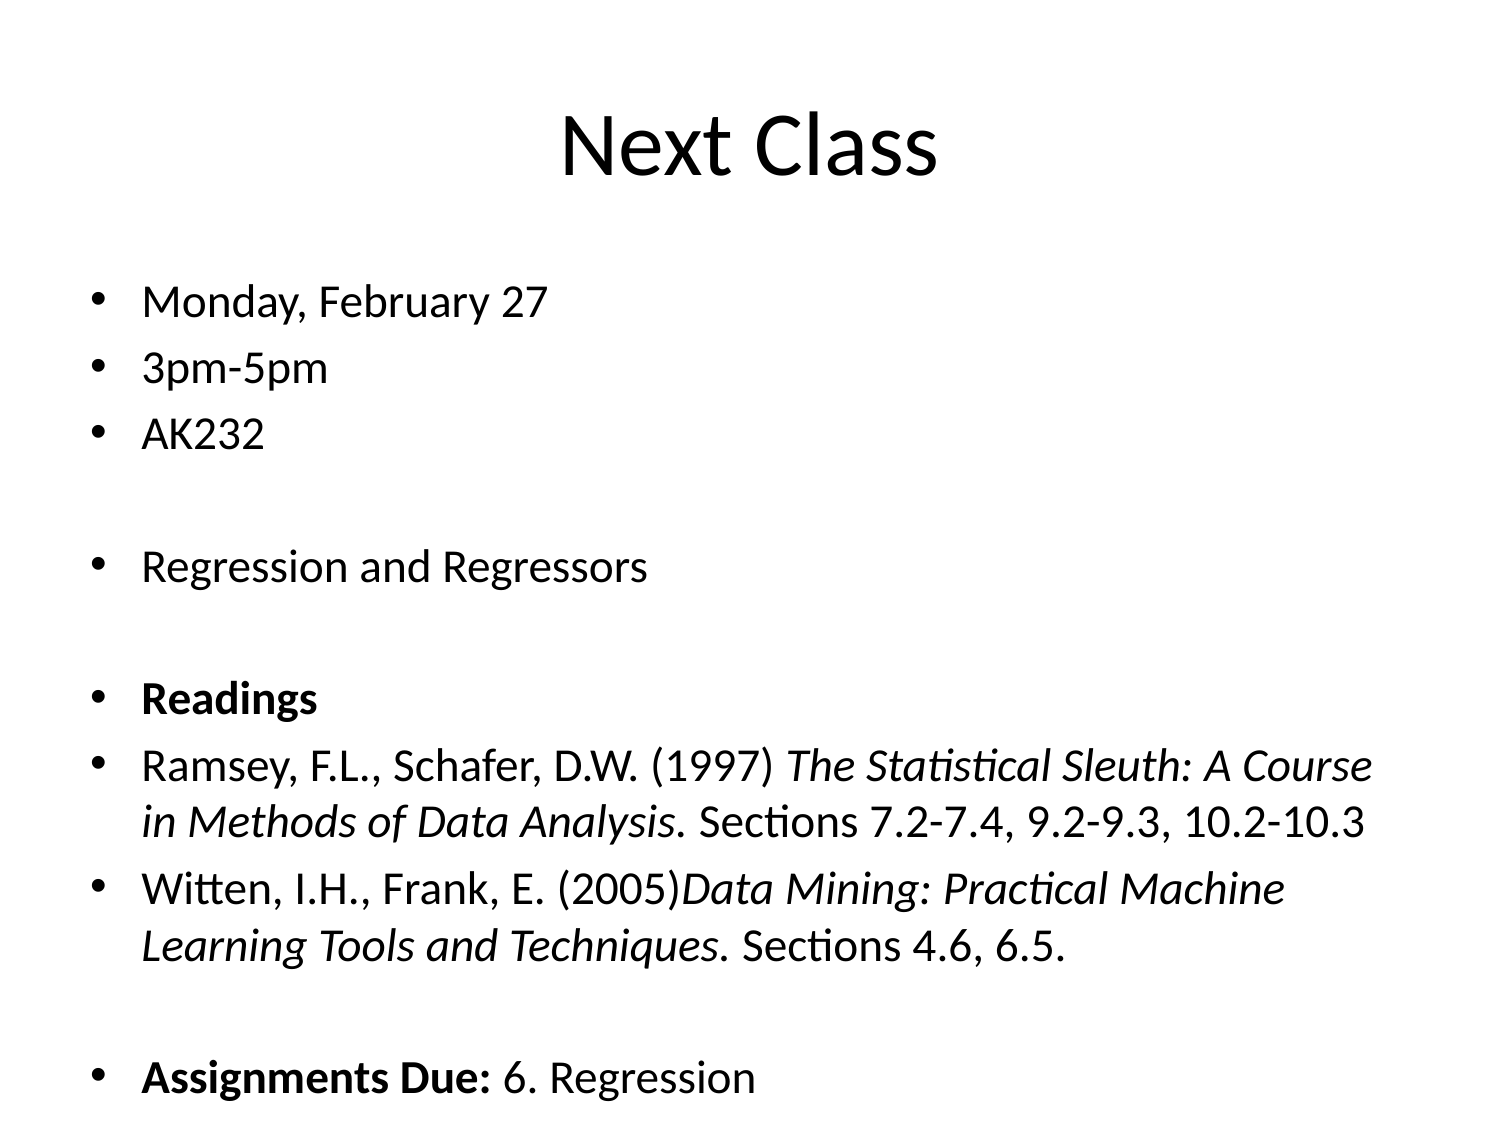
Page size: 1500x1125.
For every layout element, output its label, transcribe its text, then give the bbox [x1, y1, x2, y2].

list Monday, February 27 3pm-5pm AK232 Regression and Regressors Readings Ramsey, F.L., Schafer, D.W. (1997) The Statistical Sleuth: A Course in Methods of Data Analysis. Sections 7.2-7.4, 9.2-9.3, 10.2-10.3 Witten, I.H., Frank, E. (2005)Data Mining: Practical Machine Learning Tools and Techniques. Sections 4.6, 6.5. Assignments Due: 6. Regression [75, 262, 1425, 1113]
title Next Class [75, 45, 1425, 233]
